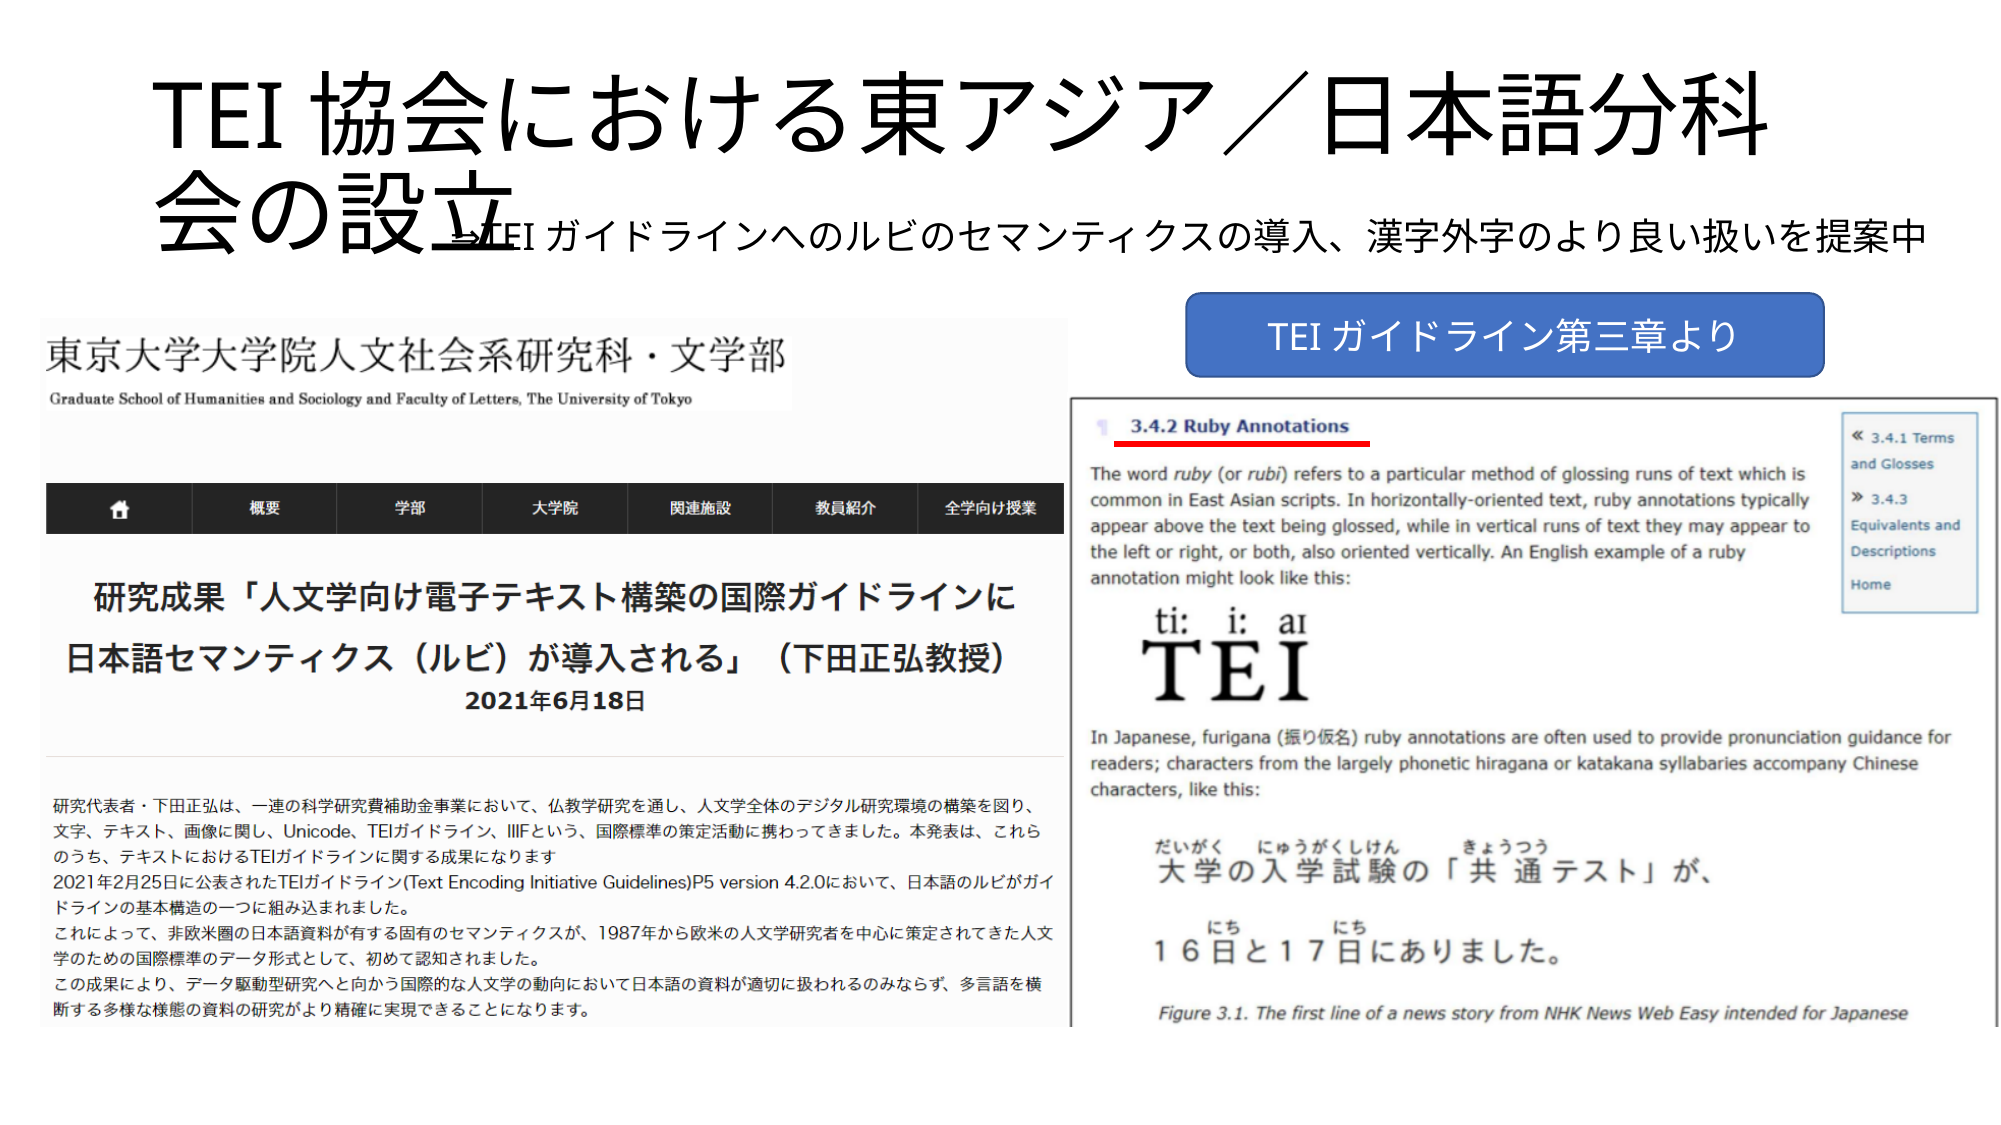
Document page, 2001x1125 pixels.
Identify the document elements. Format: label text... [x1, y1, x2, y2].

title TEI協会における東アジア／日本語分科会の設立 [137, 59, 1863, 278]
text_box ⇒TEIガイドラインへのルビのセマンティクスの導入、漢字外字のより良い扱いを提案中 [435, 205, 1943, 265]
text_box TEIガイドライン第三章より [1185, 292, 1825, 378]
picture [40, 318, 2000, 1027]
